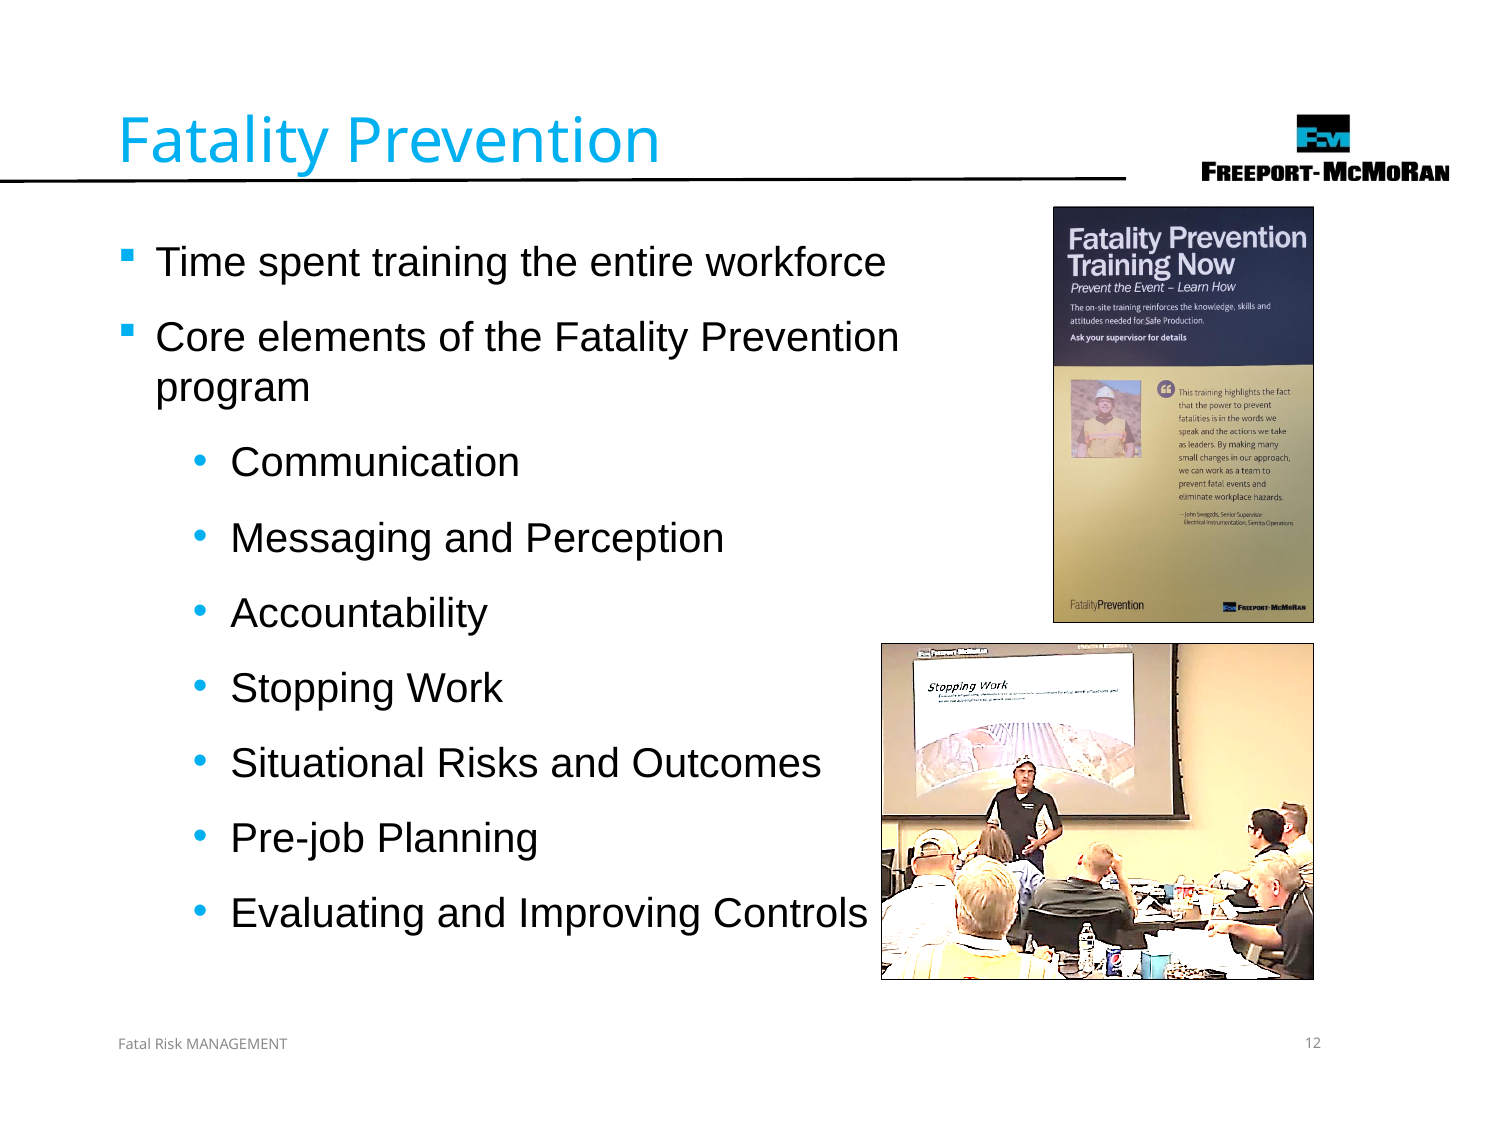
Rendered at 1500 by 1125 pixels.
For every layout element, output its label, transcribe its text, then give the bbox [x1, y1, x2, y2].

list Fatality Prevention [103, 100, 1127, 207]
picture [1202, 113, 1450, 181]
picture [880, 643, 1314, 980]
picture [975, 208, 1391, 622]
footer Fatal Risk MANAGEMENT [103, 1014, 1004, 1074]
slide_number 12 [1126, 1014, 1500, 1075]
list Time spent training the entire workforce Core elements of the Fatality Prevention program Communication Messaging and Perception Accountability Stopping Work Situational Risks and Outcomes Pre-job Planning Evaluating and Improving Controls [103, 227, 942, 997]
